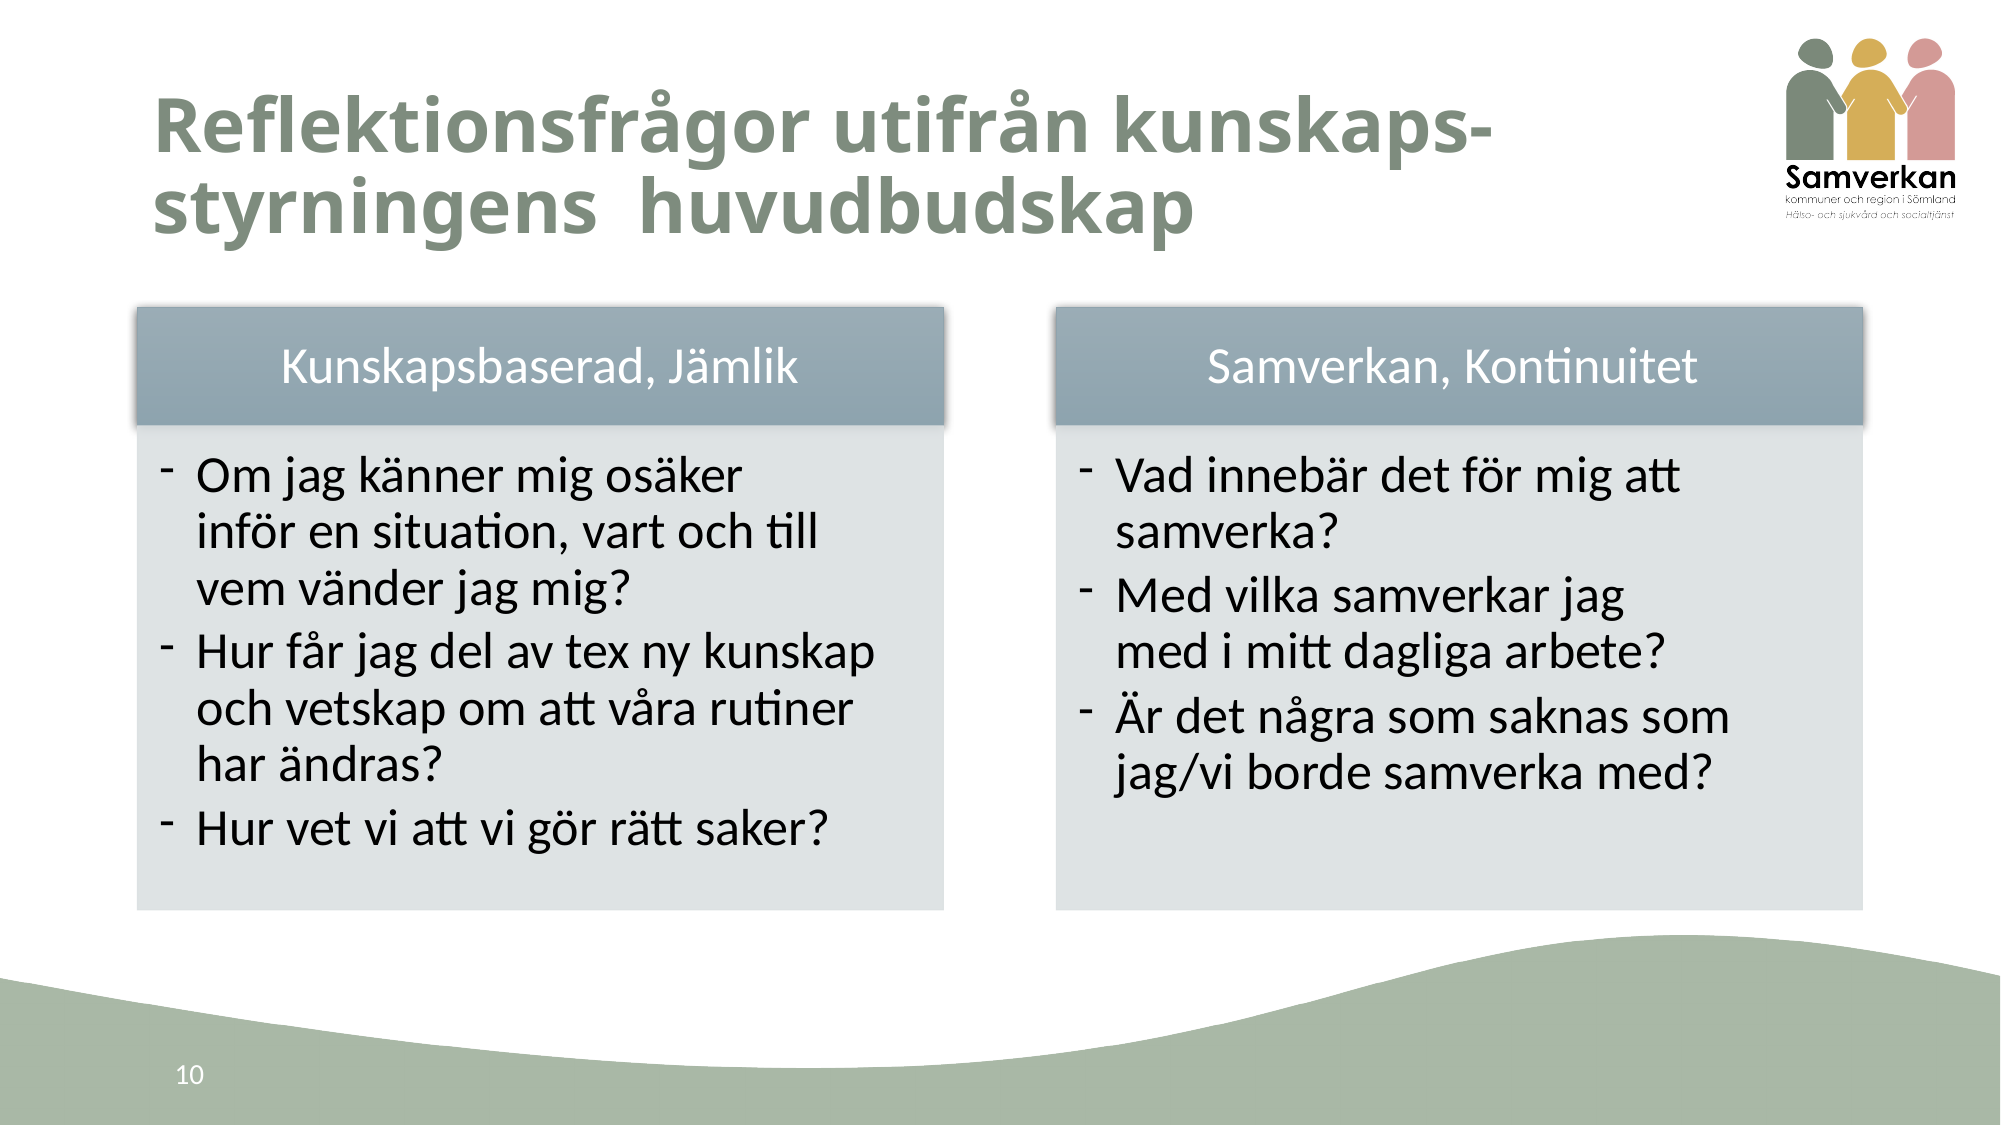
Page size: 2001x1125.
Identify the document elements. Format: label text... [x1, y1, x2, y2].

picture [0, 920, 2001, 1125]
title Reflektionsfrågor utifrån kunskaps- styrningens huvudbudskap [137, 59, 1740, 278]
picture [1785, 37, 1987, 230]
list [137, 302, 1863, 915]
